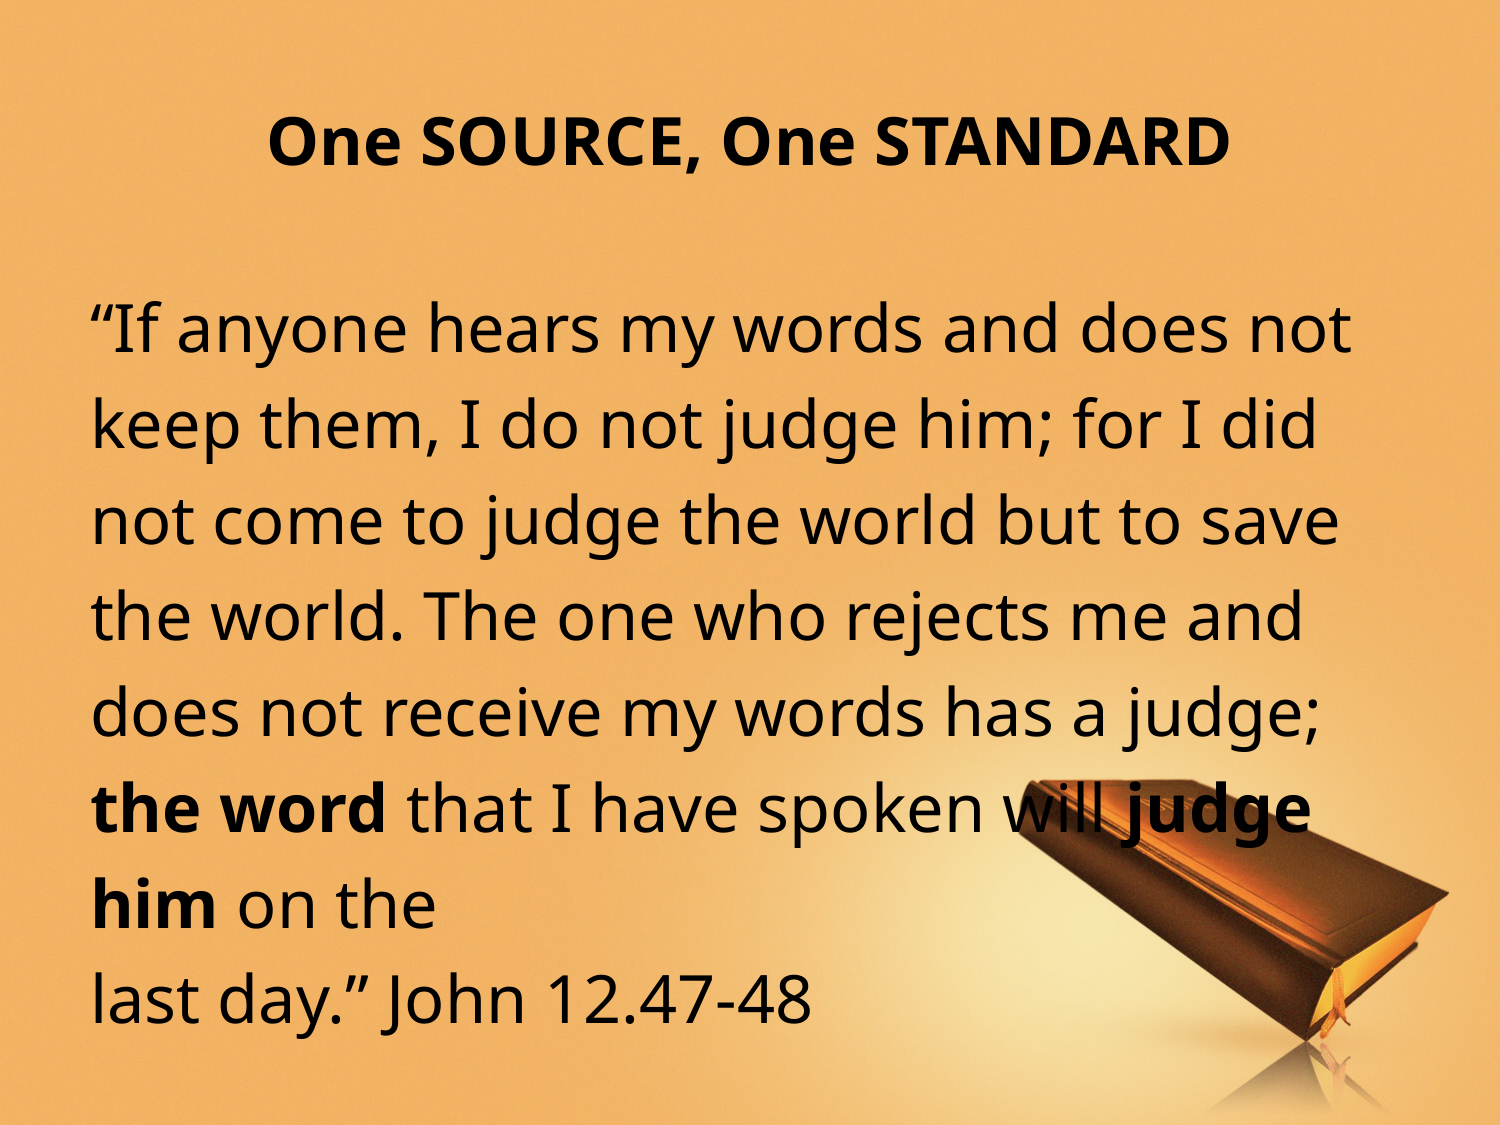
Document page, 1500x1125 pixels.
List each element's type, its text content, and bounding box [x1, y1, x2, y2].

picture [0, 0, 1500, 1125]
list “If anyone hears my words and does not keep them, I do not judge him; for I did not come to judge the world but to save the world. The one who rejects me and does not receive my words has a judge; the word that I have spoken will judge him on the last day.” John 12.47-48 [75, 262, 1425, 1012]
title One SOURCE, One STANDARD [75, 45, 1425, 233]
